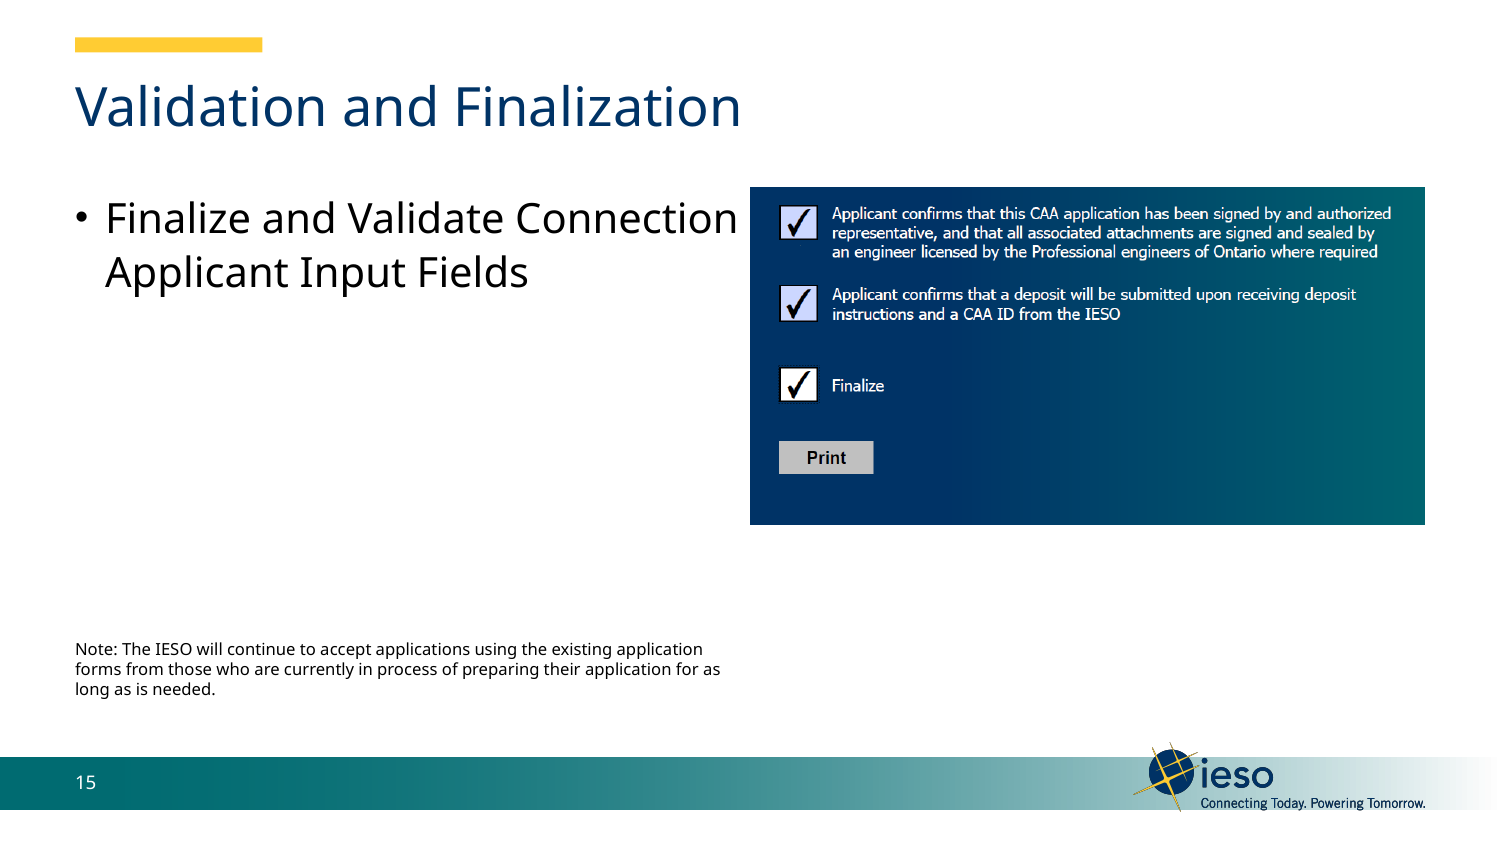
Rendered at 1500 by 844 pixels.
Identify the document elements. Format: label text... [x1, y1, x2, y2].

picture [1136, 250, 1146, 260]
picture [1126, 231, 1137, 238]
title Validation and Finalization [75, 75, 1425, 150]
picture [1133, 742, 1425, 812]
picture [1311, 187, 1320, 525]
picture [1244, 250, 1250, 257]
picture [749, 187, 1120, 525]
picture [1201, 247, 1206, 257]
picture [1232, 248, 1237, 257]
slide_number 15 [75, 757, 167, 810]
picture [1266, 226, 1271, 238]
picture [1321, 187, 1425, 525]
list Finalize and Validate Connection Applicant Input Fields Note: The IESO will continue to accept applications using the existing application forms from those who are currently in process of preparing their application for as long as is needed. [75, 187, 750, 713]
picture [1178, 229, 1184, 238]
picture [1272, 250, 1281, 257]
picture [1223, 248, 1228, 257]
picture [1281, 245, 1285, 257]
picture [1134, 288, 1139, 299]
